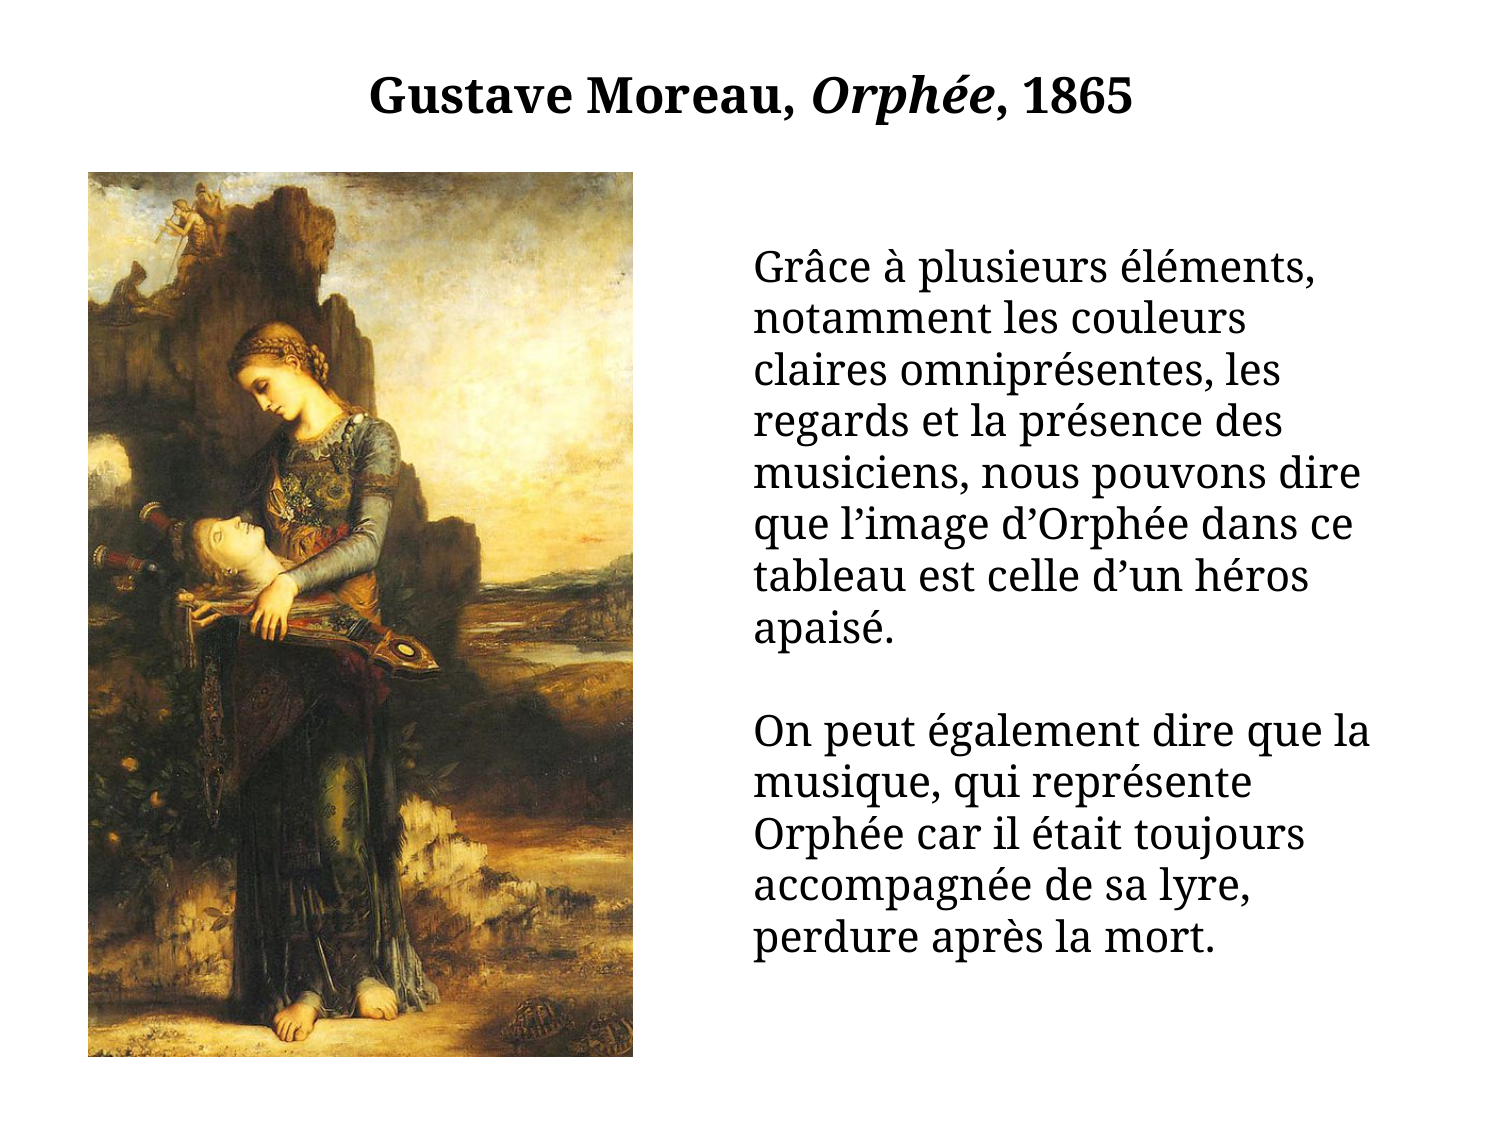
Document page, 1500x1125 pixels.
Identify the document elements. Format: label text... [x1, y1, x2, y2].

list Grâce à plusieurs éléments, notamment les couleurs claires omniprésentes, les regards et la présence des musiciens, nous pouvons dire que l’image d’Orphée dans ce tableau est celle d’un héros apaisé. On peut également dire que la musique, qui représente Orphée car il était toujours accompagnée de sa lyre, perdure après la mort. [738, 231, 1401, 975]
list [88, 172, 633, 1057]
title Gustave Moreau, Orphée, 1865 [76, 0, 1427, 188]
